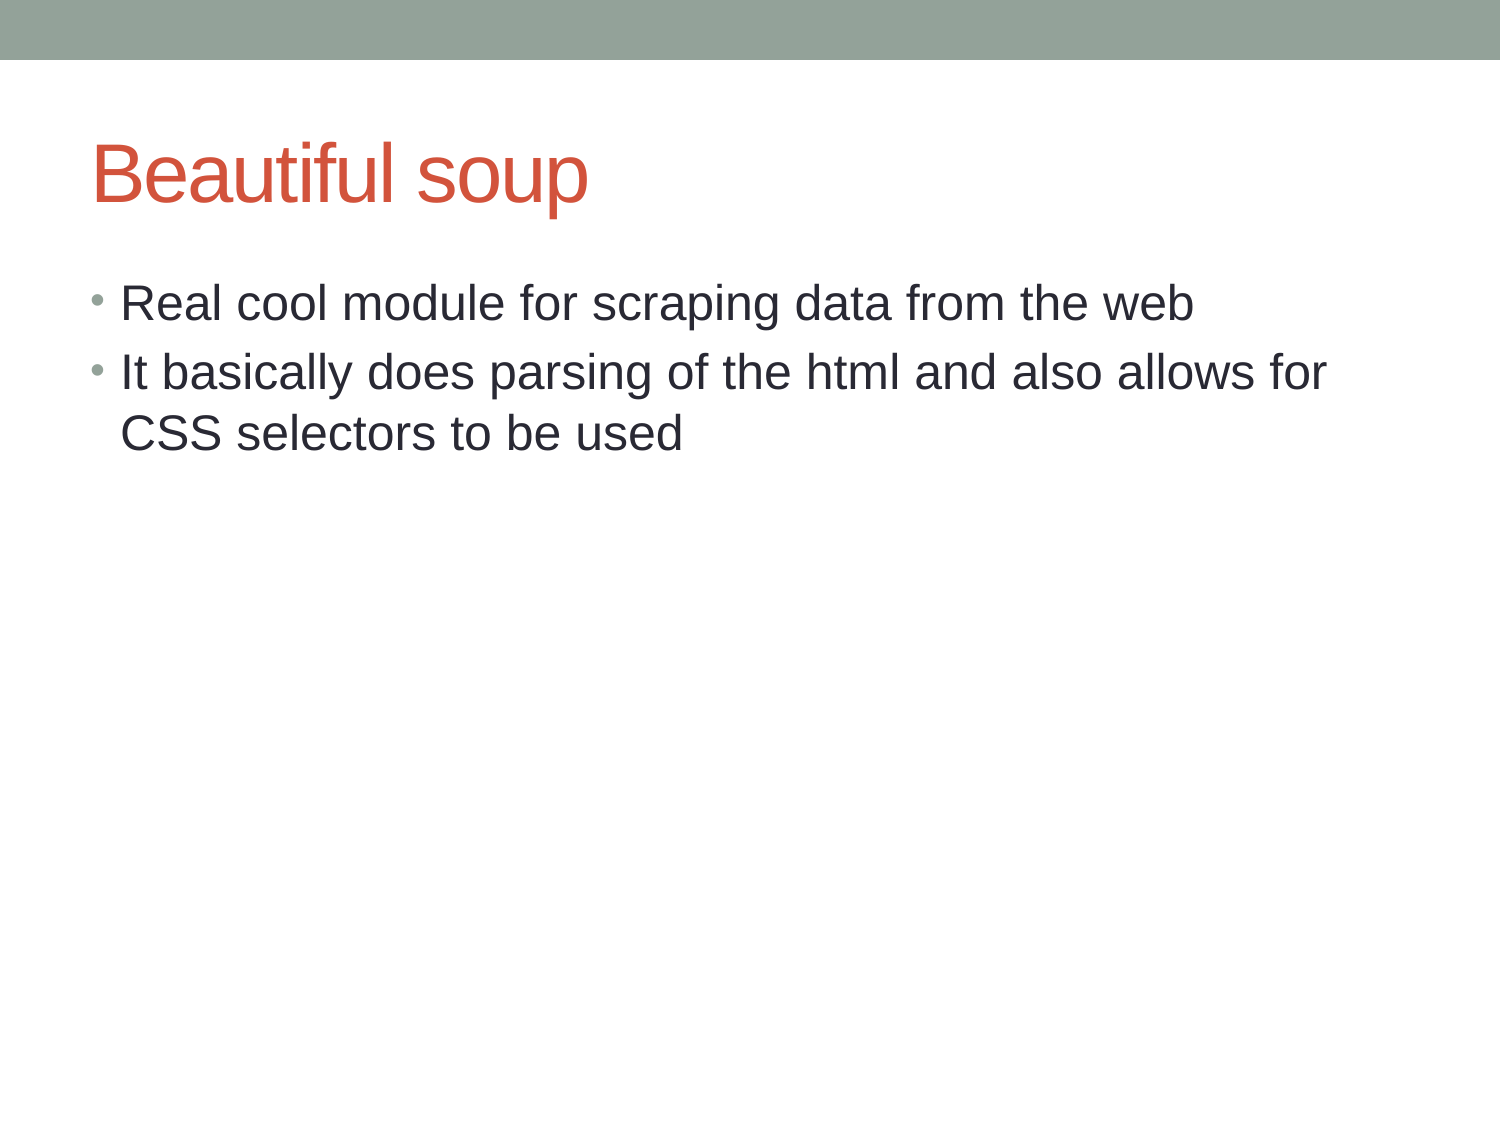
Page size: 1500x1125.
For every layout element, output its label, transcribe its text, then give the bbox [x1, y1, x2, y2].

title Beautiful soup [75, 87, 1425, 250]
list Real cool module for scraping data from the web It basically does parsing of the html and also allows for CSS selectors to be used [75, 262, 1425, 1063]
